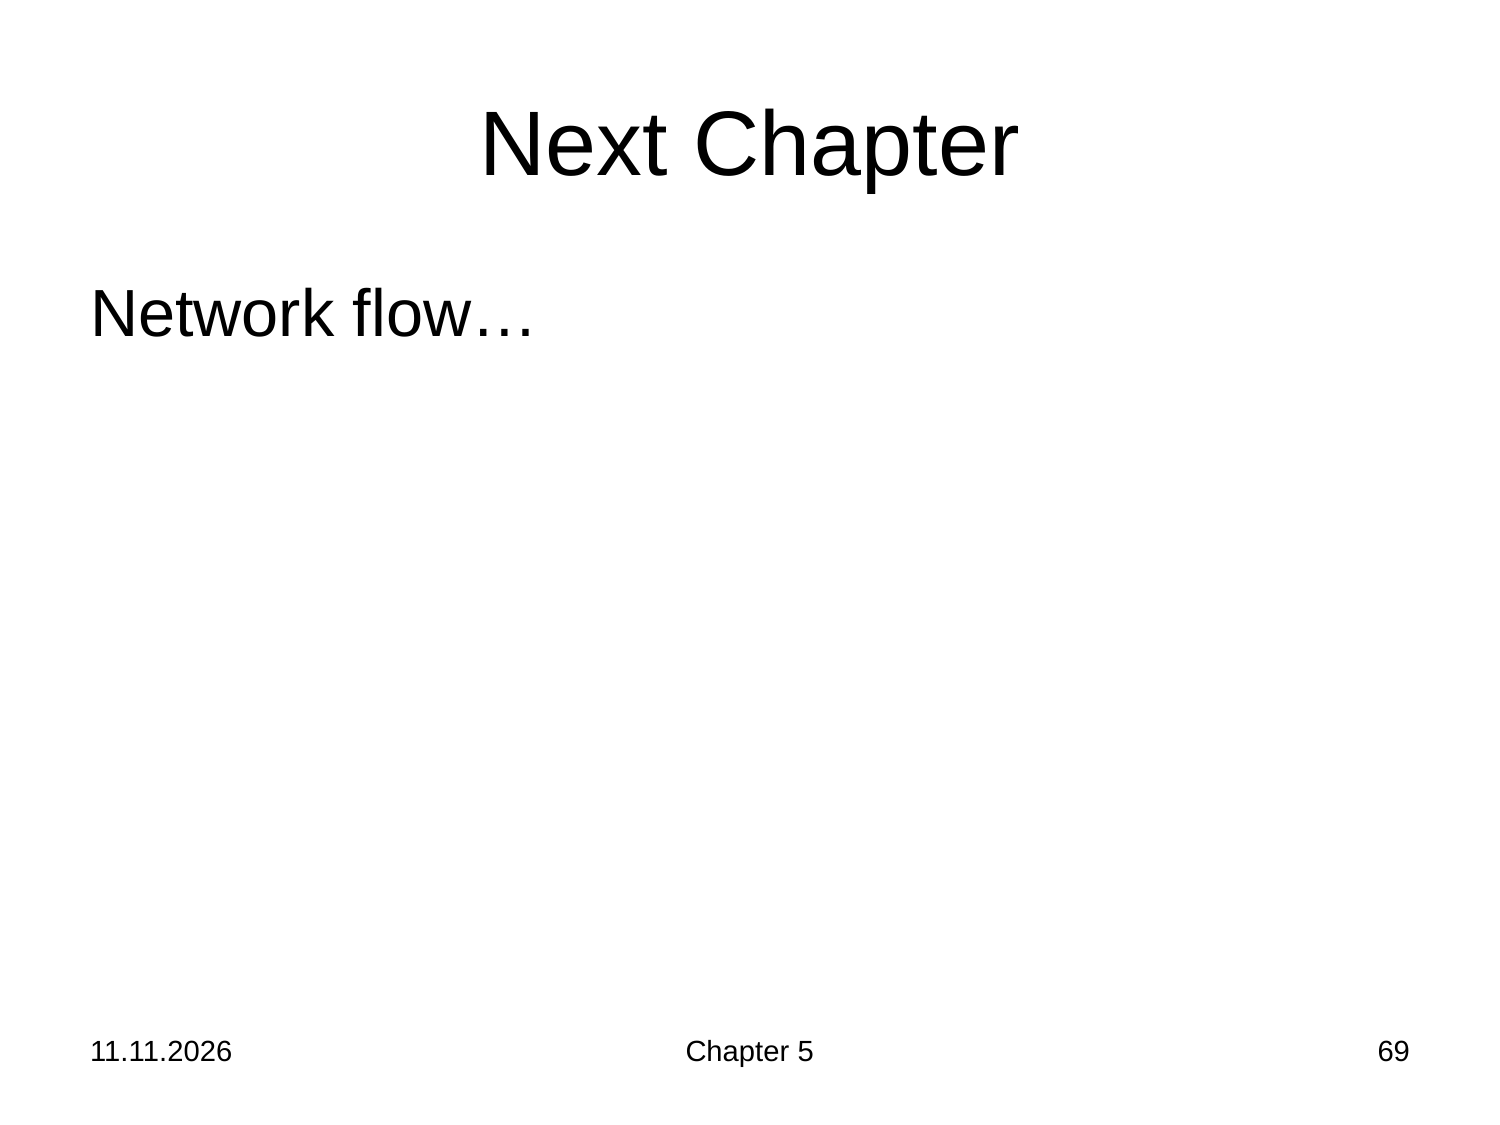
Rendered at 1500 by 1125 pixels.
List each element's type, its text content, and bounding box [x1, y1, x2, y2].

list Network flow… [74, 262, 1426, 1006]
slide_number 69 [1074, 1024, 1426, 1103]
title Next Chapter [74, 44, 1426, 233]
footer Chapter 5 [512, 1024, 988, 1103]
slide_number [74, 1024, 426, 1103]
